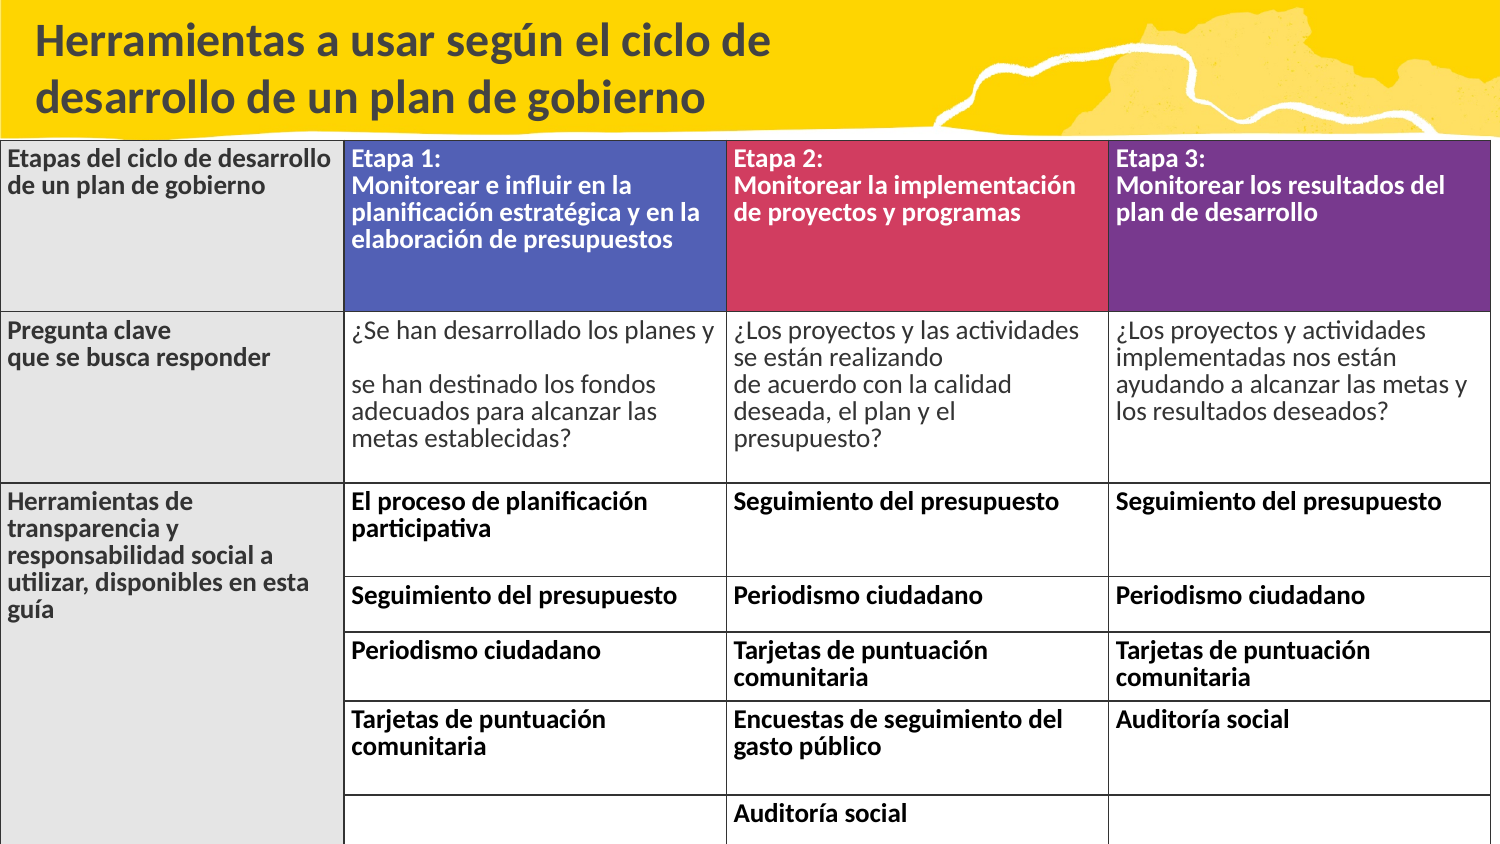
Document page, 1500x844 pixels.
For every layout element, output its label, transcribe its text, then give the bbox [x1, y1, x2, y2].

table_cell Periodismo ciudadano [345, 633, 726, 700]
table_header Etapa 1: Monitorear e influir en la planificación estratégica y en la elaboración de presupuestos [345, 141, 726, 311]
table_cell Tarjetas de puntuación comunitaria [727, 633, 1108, 700]
table_header Etapas del ciclo de desarrollo de un plan de gobierno [1, 141, 343, 311]
table_cell [345, 796, 726, 844]
table_cell El proceso de planificación participativa [345, 484, 726, 576]
picture [0, 0, 1500, 844]
table_cell Herramientas de transparencia y responsabilidad social a utilizar, disponibles en esta guía [1, 484, 343, 844]
table_cell [1109, 796, 1490, 844]
table_cell Tarjetas de puntuación comunitaria [1109, 633, 1490, 700]
table_cell ¿Se han desarrollado los planes y se han destinado los fondos adecuados para alcanzar las metas establecidas? [345, 312, 726, 482]
table_cell ¿Los proyectos y las actividades se están realizando de acuerdo con la calidad deseada, el plan y el presupuesto? [727, 312, 1108, 482]
table_cell Auditoría social [727, 796, 1108, 844]
table_header Etapa 2: Monitorear la implementación de proyectos y programas [727, 141, 1108, 311]
table_header Etapa 3: Monitorear los resultados del plan de desarrollo [1109, 141, 1490, 311]
table_cell Tarjetas de puntuación comunitaria [345, 702, 726, 794]
table_cell Auditoría social [1109, 702, 1490, 794]
table_cell ¿Los proyectos y actividades implementadas nos están ayudando a alcanzar las metas y los resultados deseados? [1109, 312, 1490, 482]
table_cell Seguimiento del presupuesto [727, 484, 1108, 576]
table_cell Seguimiento del presupuesto [345, 577, 726, 631]
title Herramientas a usar según el ciclo de desarrollo de un plan de gobierno [20, 0, 934, 88]
table_cell Periodismo ciudadano [1109, 577, 1490, 631]
table_cell Pregunta clave que se busca responder [1, 312, 343, 482]
table_cell Seguimiento del presupuesto [1109, 484, 1490, 576]
table_cell Encuestas de seguimiento del gasto público [727, 702, 1108, 794]
table_cell Periodismo ciudadano [727, 577, 1108, 631]
